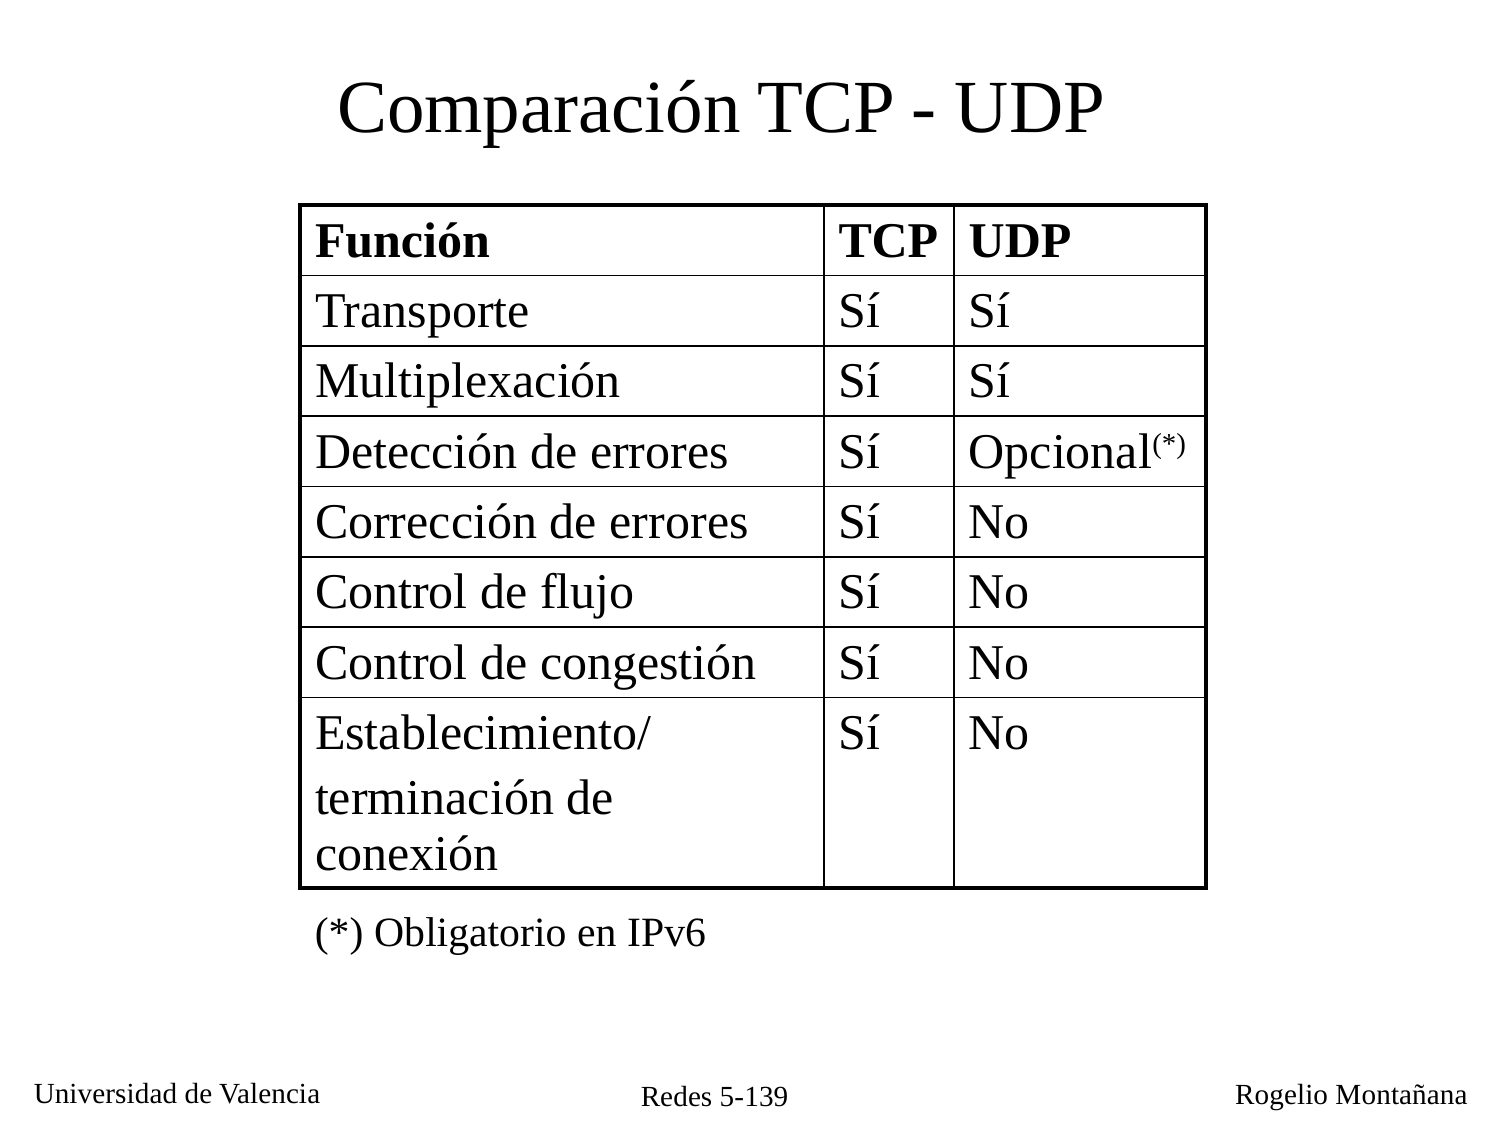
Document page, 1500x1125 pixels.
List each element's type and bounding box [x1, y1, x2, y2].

table_cell [955, 276, 1204, 345]
table_cell [825, 276, 953, 345]
text_box [300, 897, 850, 963]
table_cell [825, 487, 953, 556]
table_cell [825, 558, 953, 626]
table_cell [302, 628, 823, 697]
table_header [955, 207, 1204, 275]
table_cell [955, 698, 1204, 886]
table_cell [955, 628, 1204, 697]
table_cell [955, 558, 1204, 626]
table_cell [302, 698, 823, 886]
table_cell [825, 628, 953, 697]
table_cell [302, 347, 823, 415]
table_cell [955, 347, 1204, 415]
table_cell [302, 558, 823, 626]
table_cell [302, 417, 823, 486]
table_header [302, 207, 823, 275]
text_box [322, 49, 1164, 155]
table_header [825, 207, 953, 275]
table_cell [302, 487, 823, 556]
table_cell [955, 417, 1204, 486]
table_cell [825, 417, 953, 486]
table_cell [302, 276, 823, 345]
table_cell [825, 347, 953, 415]
table_cell [825, 698, 953, 886]
table_cell [955, 487, 1204, 556]
